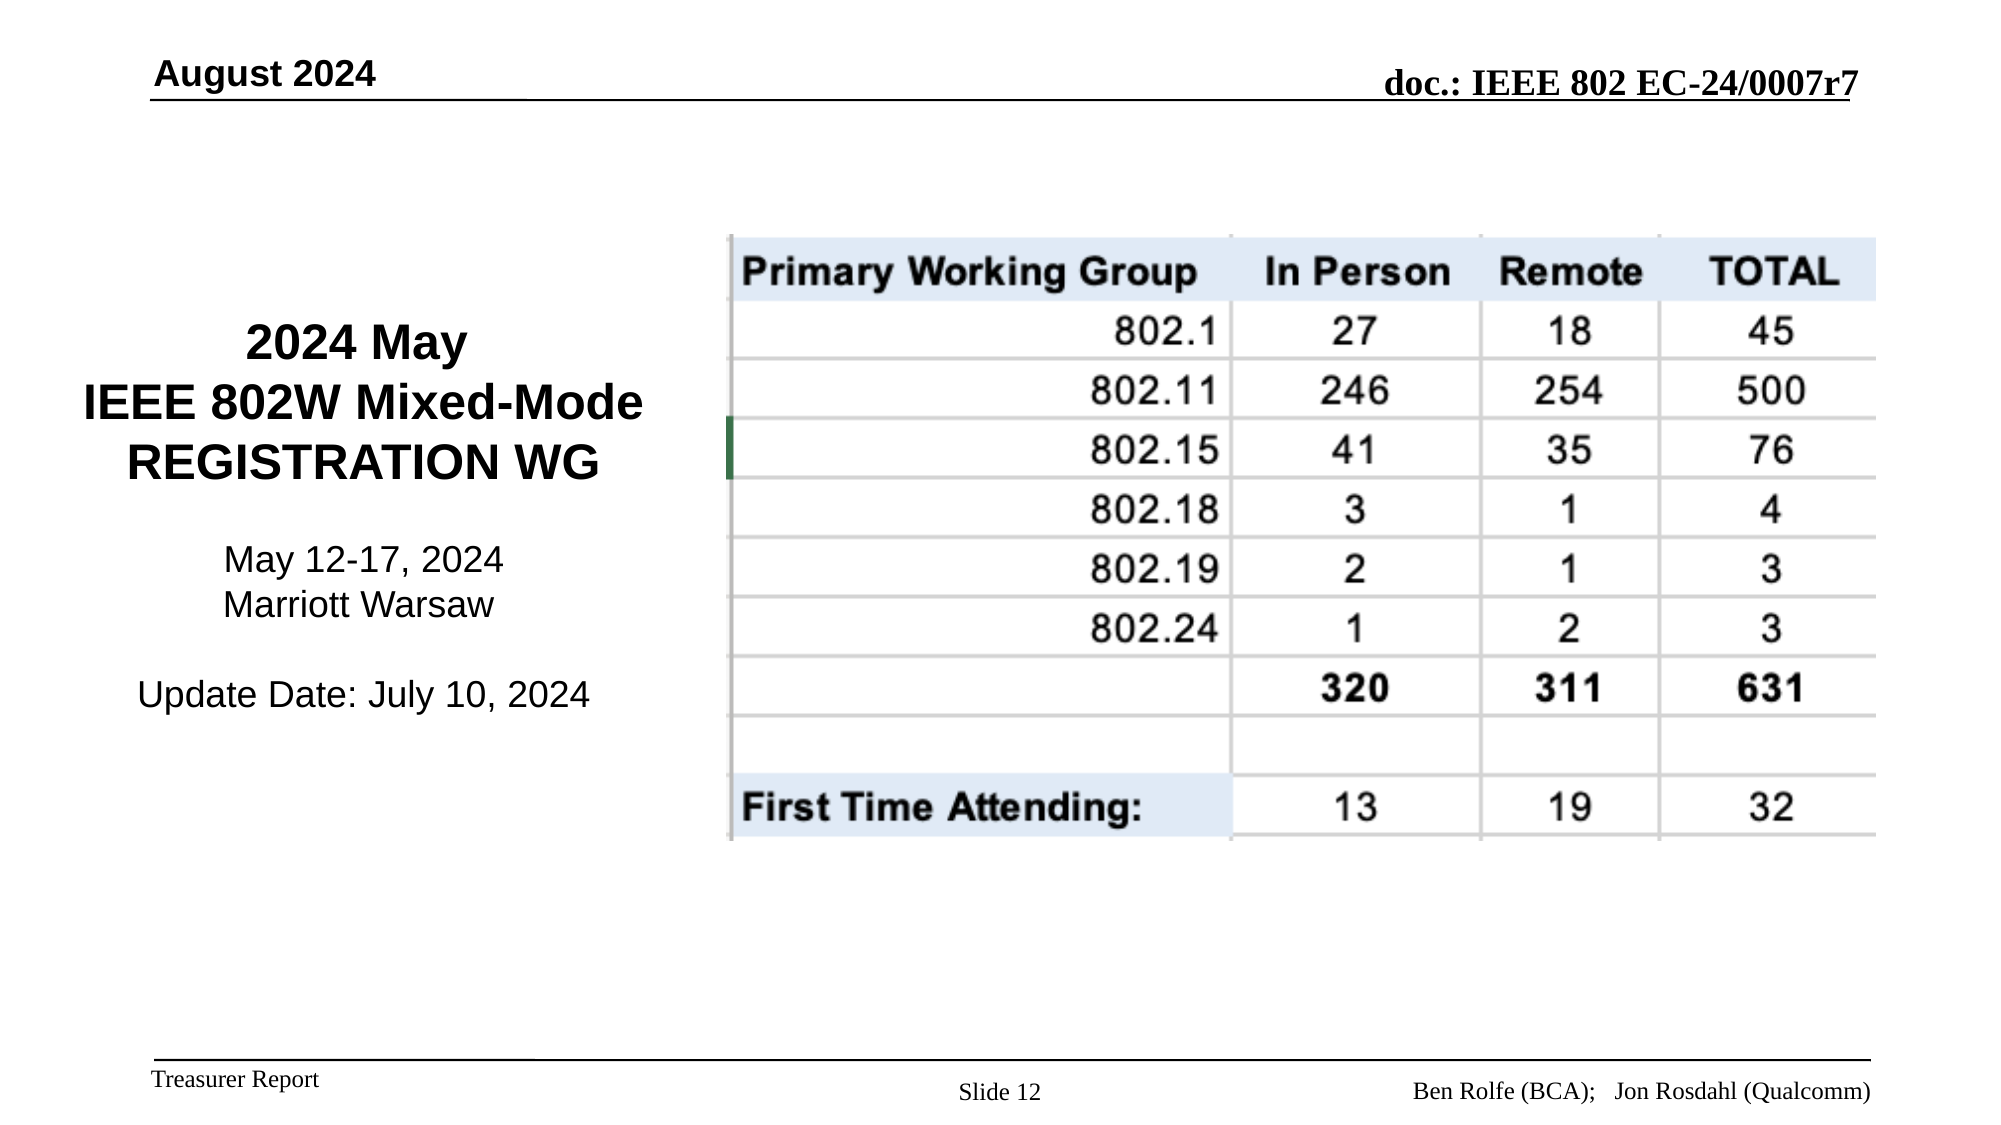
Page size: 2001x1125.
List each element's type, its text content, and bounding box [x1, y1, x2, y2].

text_box 2024 May IEEE 802W Mixed-Mode REGISTRATION WG May 12-17, 2024 Marriott Warsaw Update Date: July 10, 2024 [28, 291, 699, 778]
picture [726, 233, 1876, 841]
footer Ben Rolfe (BCA); Jon Rosdahl (Qualcomm) [1174, 1074, 1872, 1105]
slide_number Slide 12 [943, 1075, 1057, 1118]
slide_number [153, 48, 564, 94]
